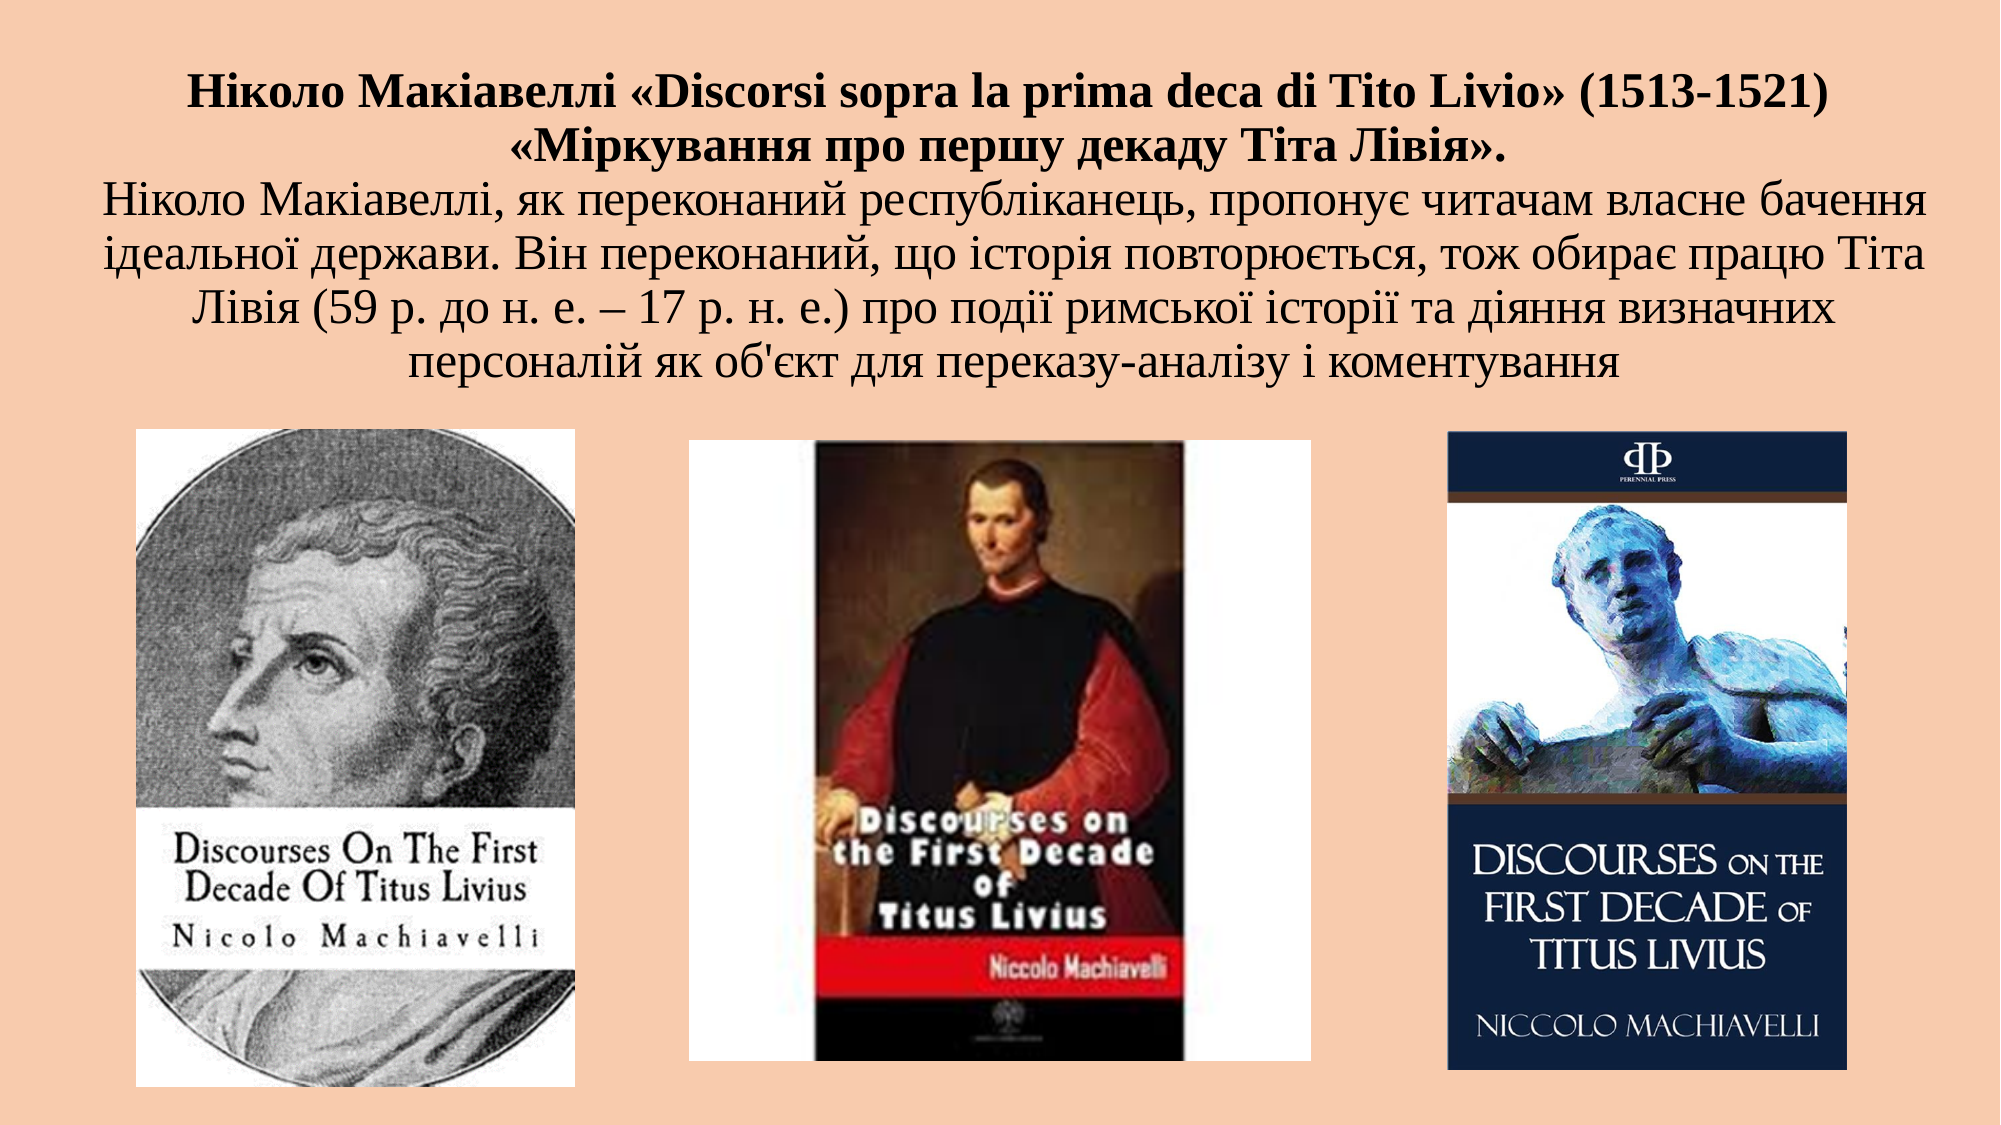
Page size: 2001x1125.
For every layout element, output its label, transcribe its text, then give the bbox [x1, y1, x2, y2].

picture [689, 440, 1311, 1061]
picture [1447, 431, 1847, 1070]
subtitle Ніколо Макіавеллі «Discorsi sopra la prima deca di Tito Livio» (1513-1521) «Міркування про першу декаду Тіта Лівія». Ніколо Макіавеллі, як переконаний республіканець, пропонує читачам власне бачення ідеальної держави. Він переконаний, що історія повторюється, тож обирає працю Тіта Лівія (59 р. до н. е. – 17 р. н. е.) про події римської історії та діяння визначних персоналій як об'єкт для переказу-аналізу і коментування [65, 56, 1963, 412]
picture [136, 429, 575, 1087]
